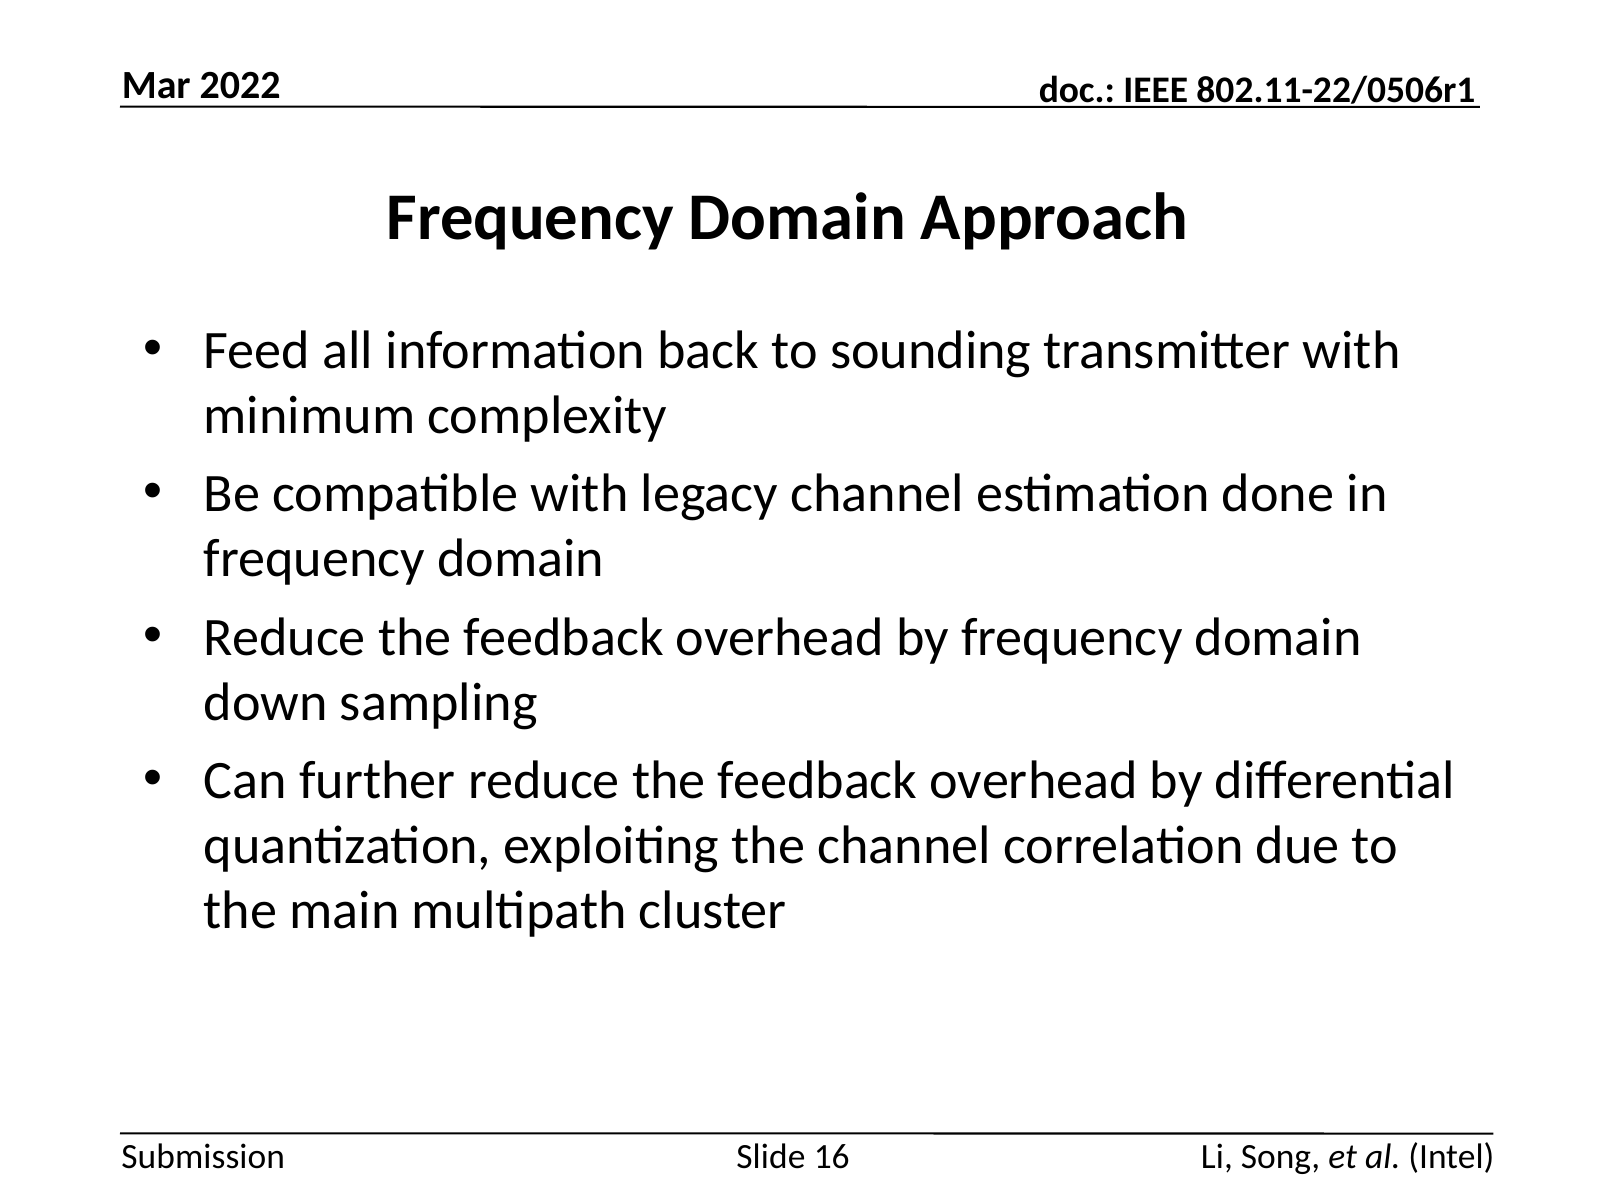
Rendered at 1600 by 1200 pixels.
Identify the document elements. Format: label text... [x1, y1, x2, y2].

footer Li, Song, et al. (Intel) [937, 1132, 1495, 1174]
list Feed all information back to sounding transmitter with minimum complexity Be compatible with legacy channel estimation done in frequency domain Reduce the feedback overhead by frequency domain down sampling Can further reduce the feedback overhead by differential quantization, exploiting the channel correlation due to the main multipath cluster [128, 306, 1489, 1038]
slide_number Slide 16 [733, 1132, 854, 1197]
title Frequency Domain Approach [49, 119, 1526, 307]
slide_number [121, 58, 451, 107]
